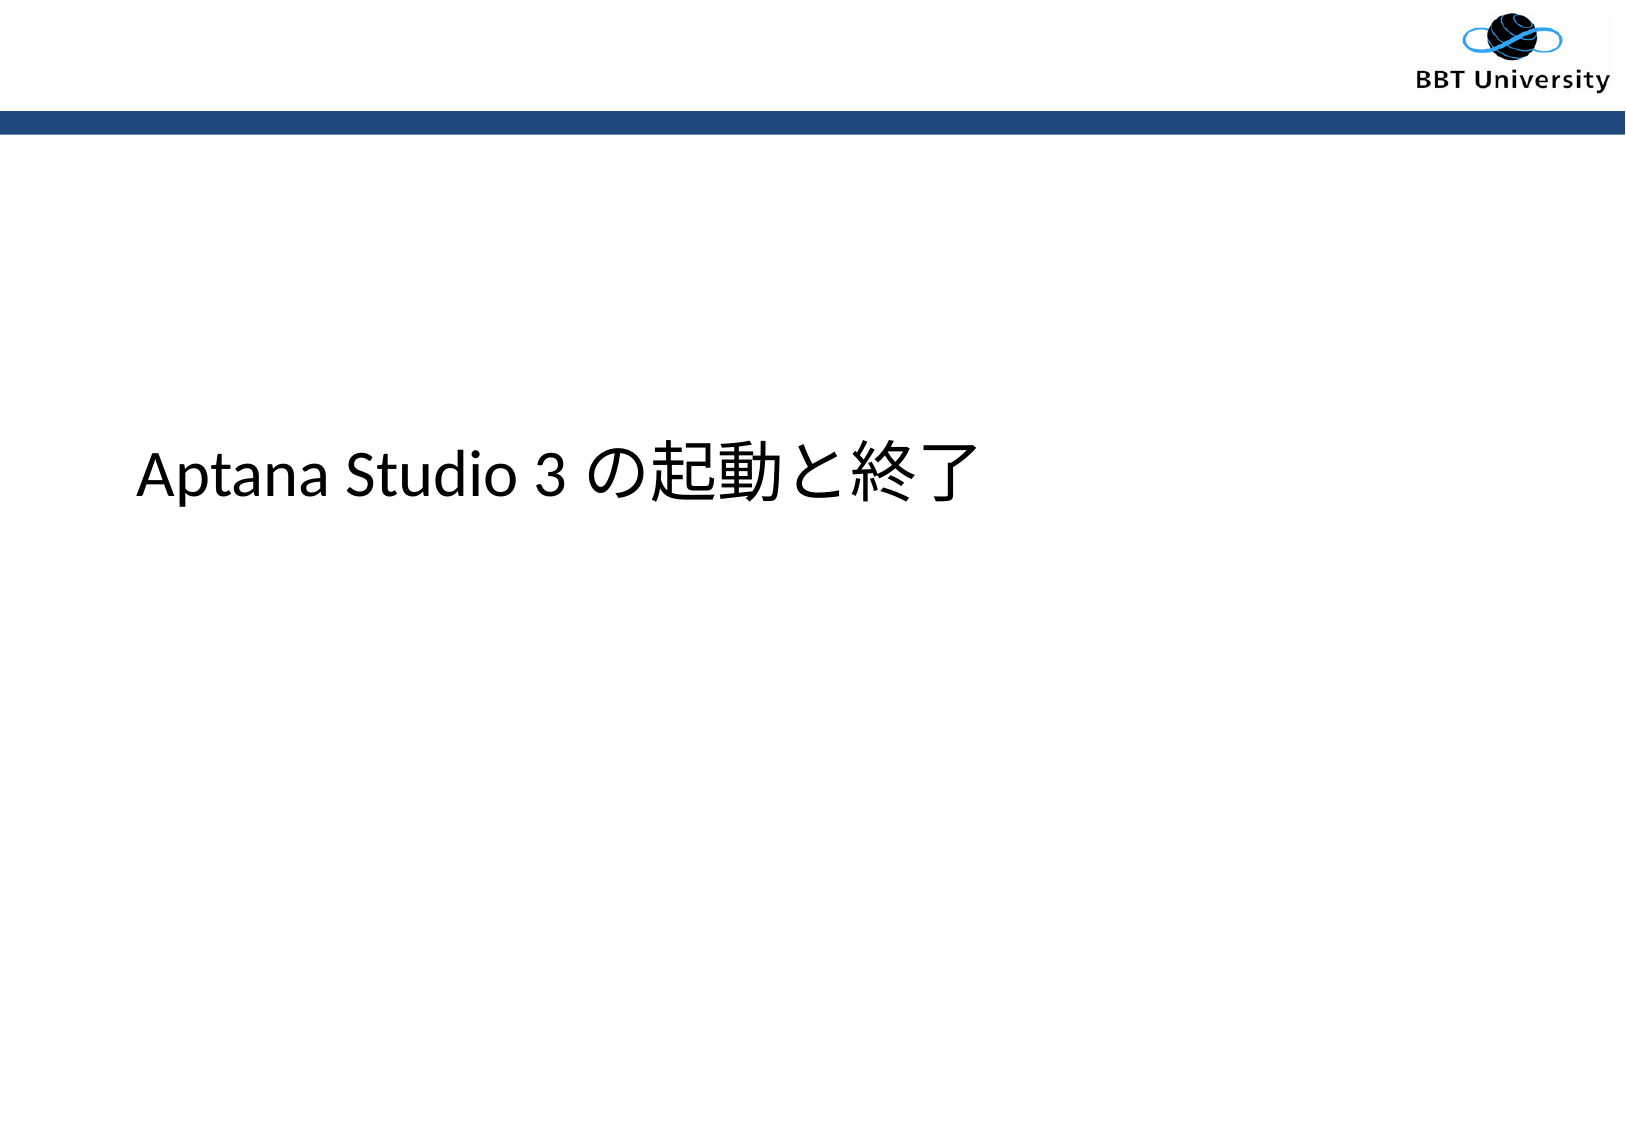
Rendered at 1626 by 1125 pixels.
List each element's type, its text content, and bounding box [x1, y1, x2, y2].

picture [1401, 0, 1625, 110]
title Aptana Studio 3の起動と終了 [121, 349, 1504, 591]
